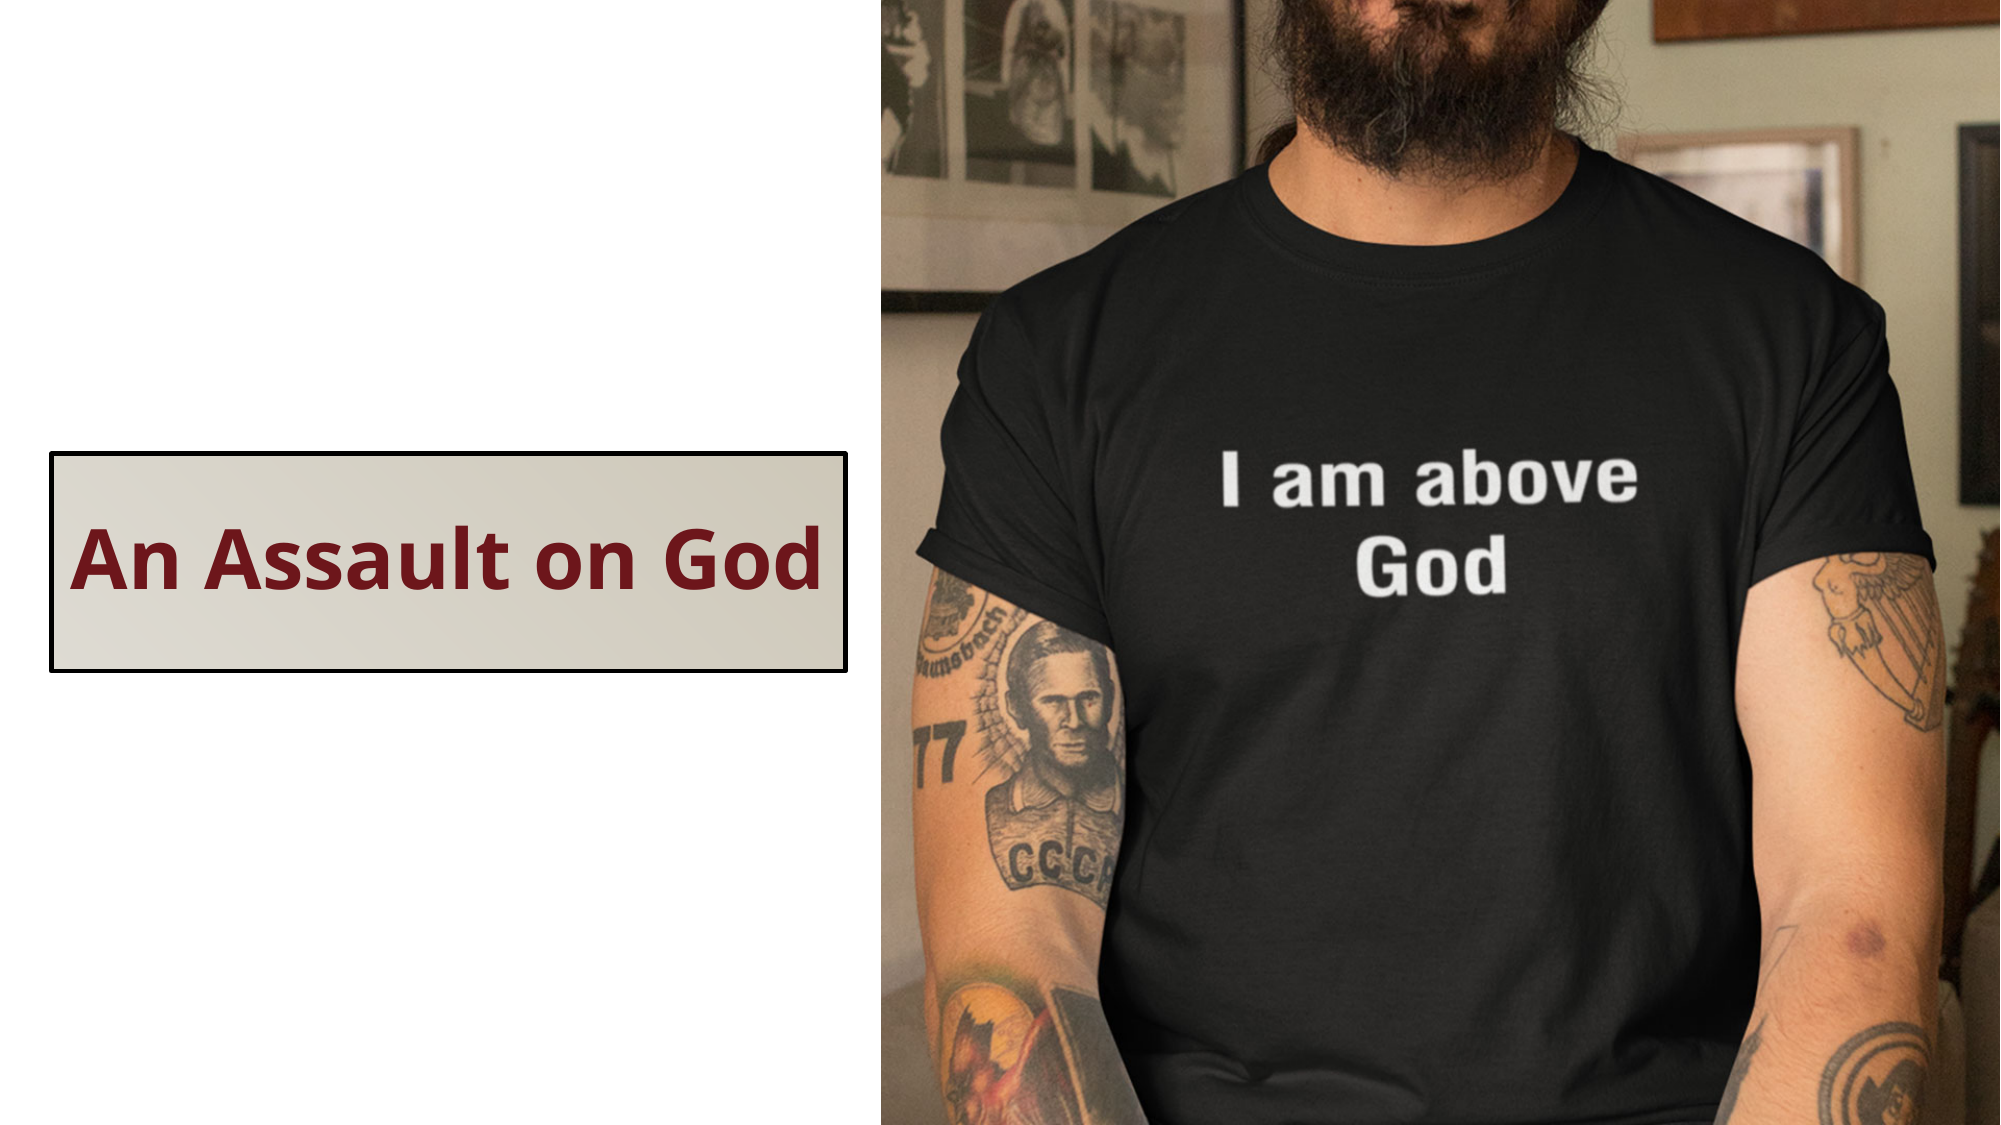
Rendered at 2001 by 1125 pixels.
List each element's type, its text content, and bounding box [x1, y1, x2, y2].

picture [880, 0, 2000, 1125]
title An Assault on God [49, 451, 848, 673]
